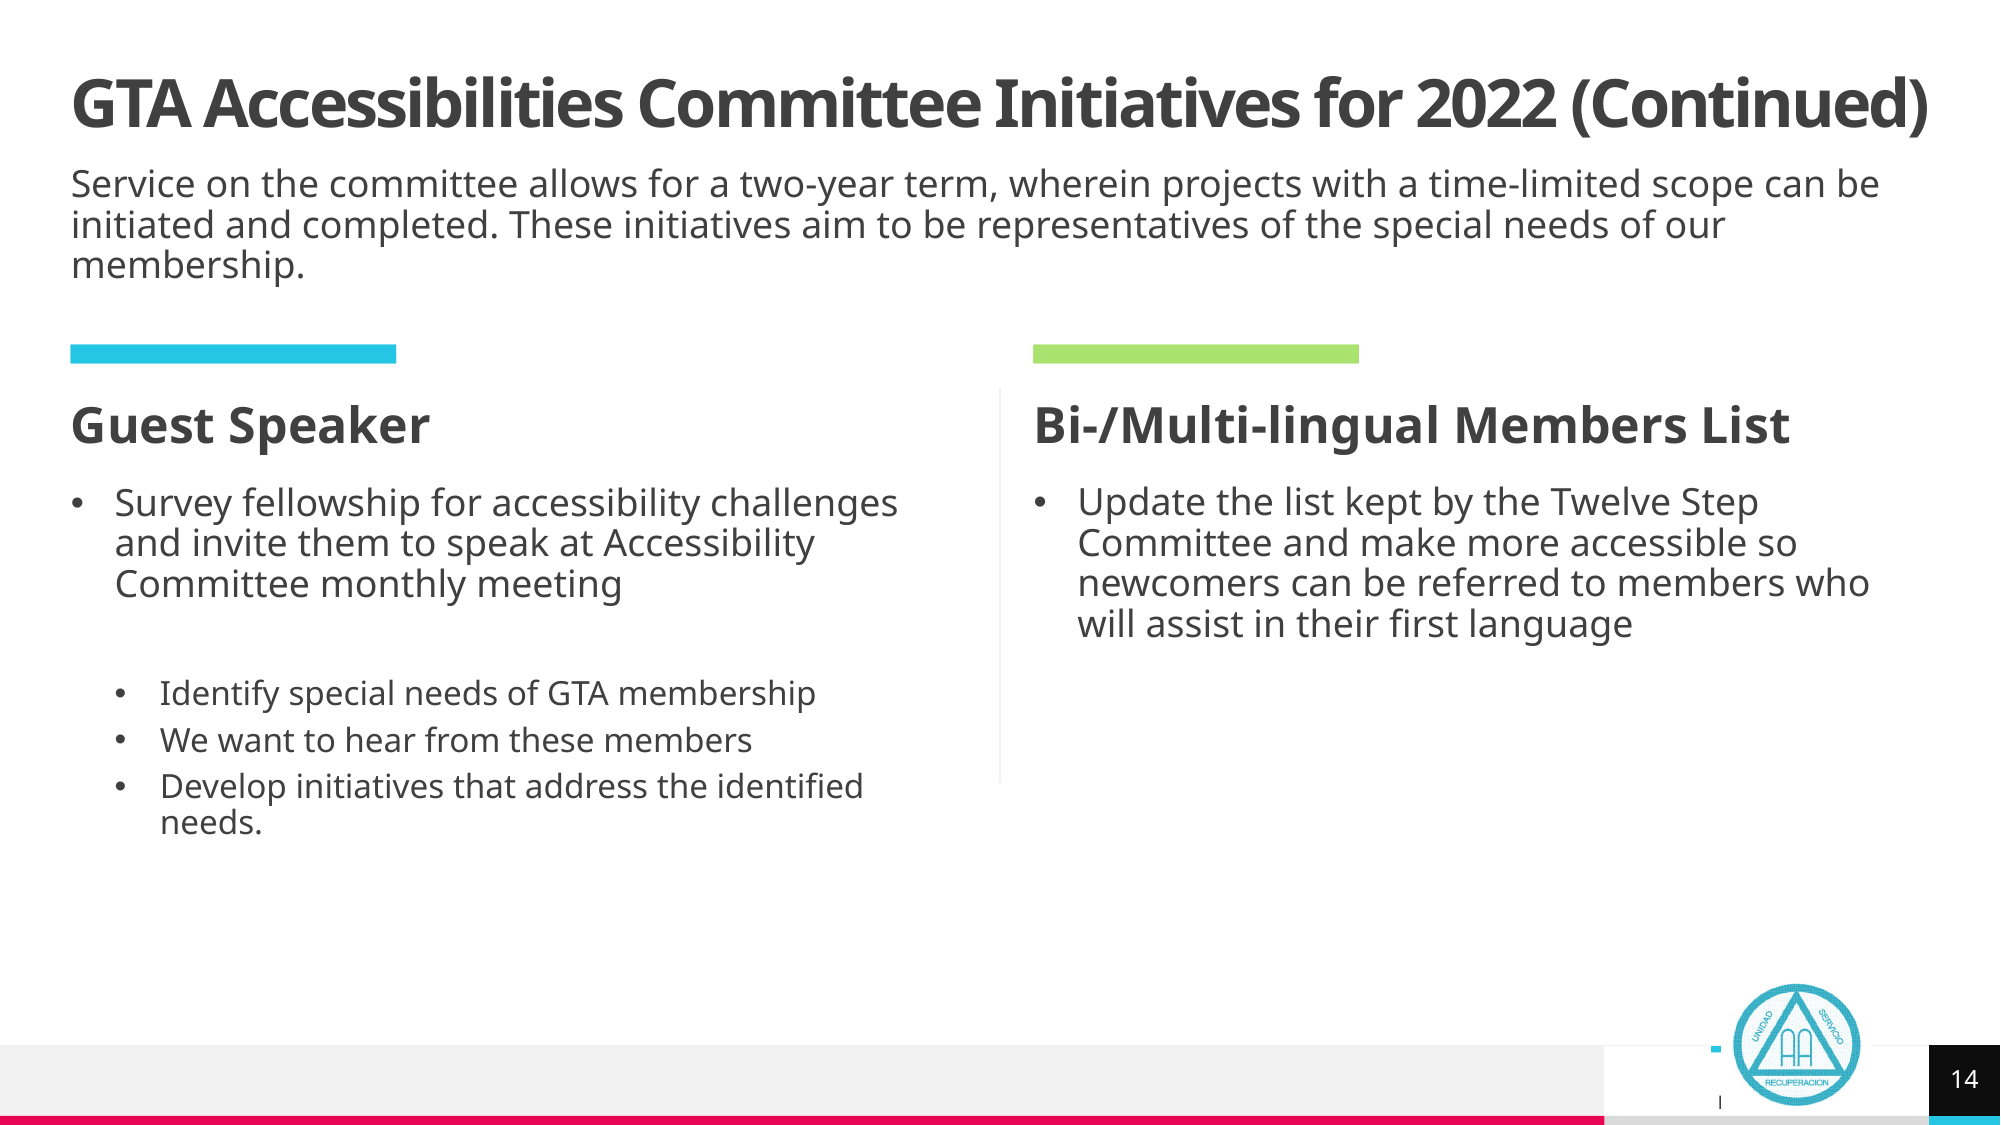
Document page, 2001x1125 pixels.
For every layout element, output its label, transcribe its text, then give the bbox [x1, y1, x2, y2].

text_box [1721, 983, 1872, 1115]
text_box [70, 343, 397, 364]
text_box [1032, 343, 1360, 364]
list Survey fellowship for accessibility challenges and invite them to speak at Accessibility Committee monthly meeting Identify special needs of GTA membership We want to hear from these members Develop initiatives that address the identified needs. [70, 484, 969, 845]
title GTA Accessibilities Committee Initiatives for 2022 (Continued) [70, 70, 1932, 142]
list Guest Speaker [70, 400, 969, 460]
slide_number 14 [1929, 1045, 2000, 1116]
list Bi-/Multi-lingual Members List [1033, 400, 1932, 460]
list Update the list kept by the Twelve Step Committee and make more accessible so newcomers can be referred to members who will assist in their first language [1033, 483, 1932, 949]
list Service on the committee allows for a two-year term, wherein projects with a time-limited scope can be initiated and completed. These initiatives aim to be representatives of the special needs of our membership. [70, 165, 1931, 262]
